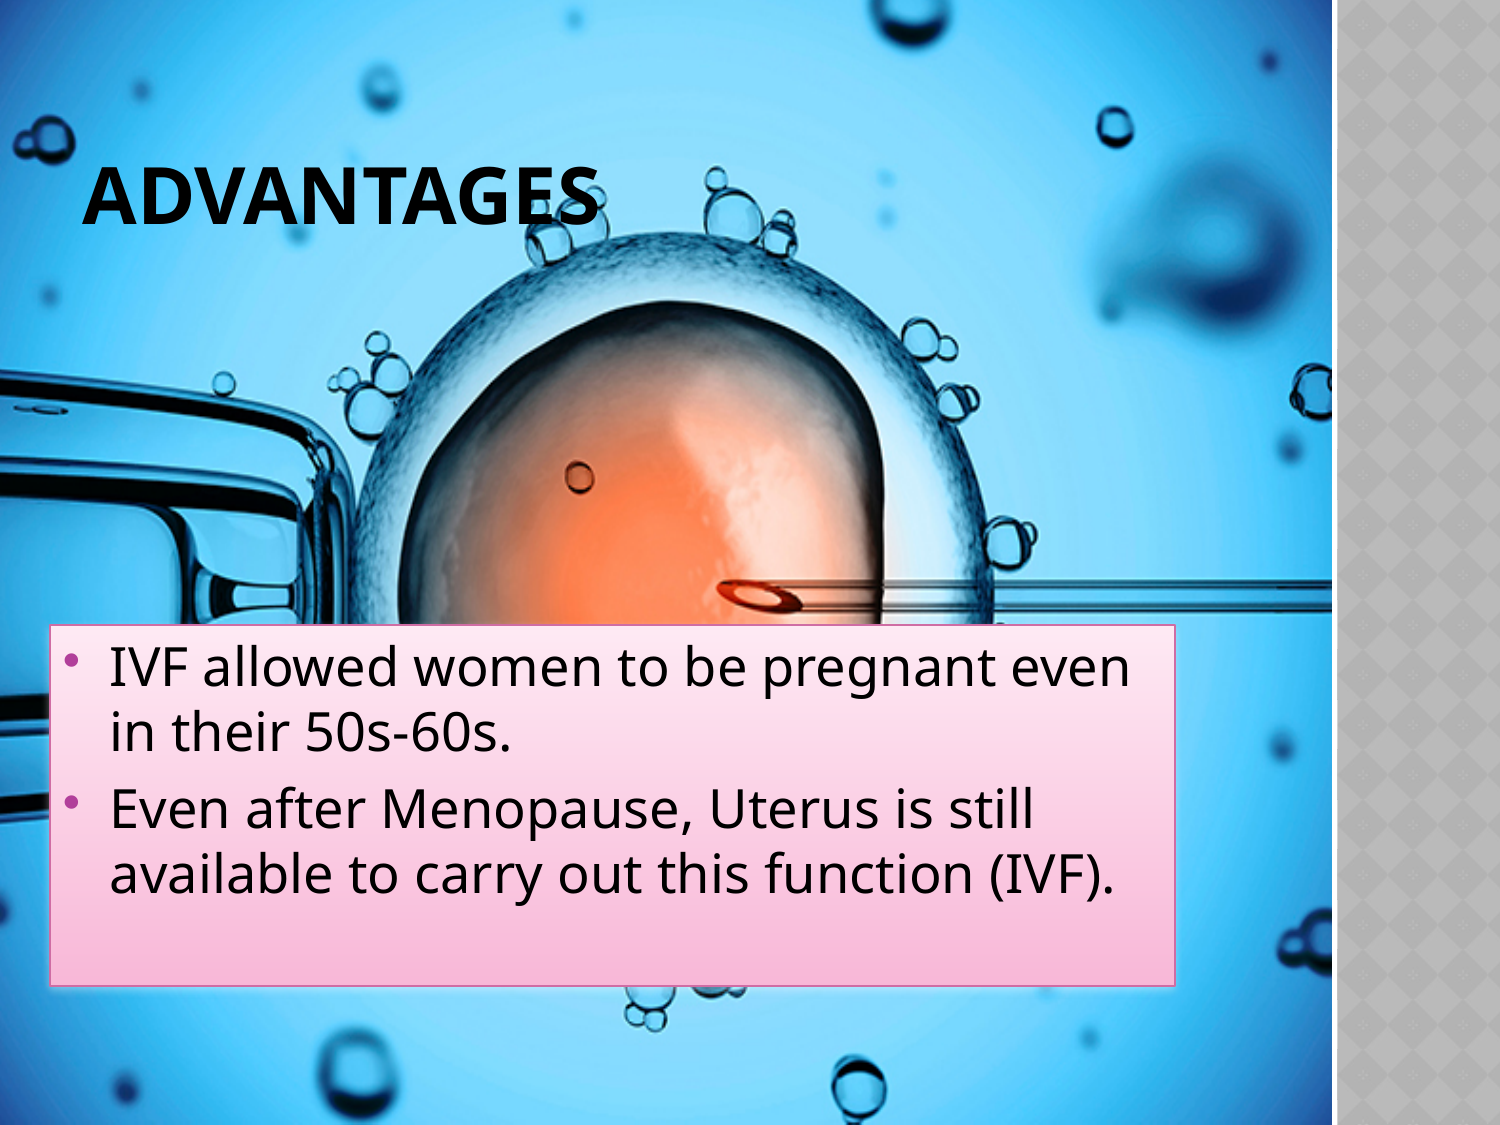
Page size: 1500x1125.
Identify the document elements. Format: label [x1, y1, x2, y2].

picture [0, 0, 1332, 1125]
